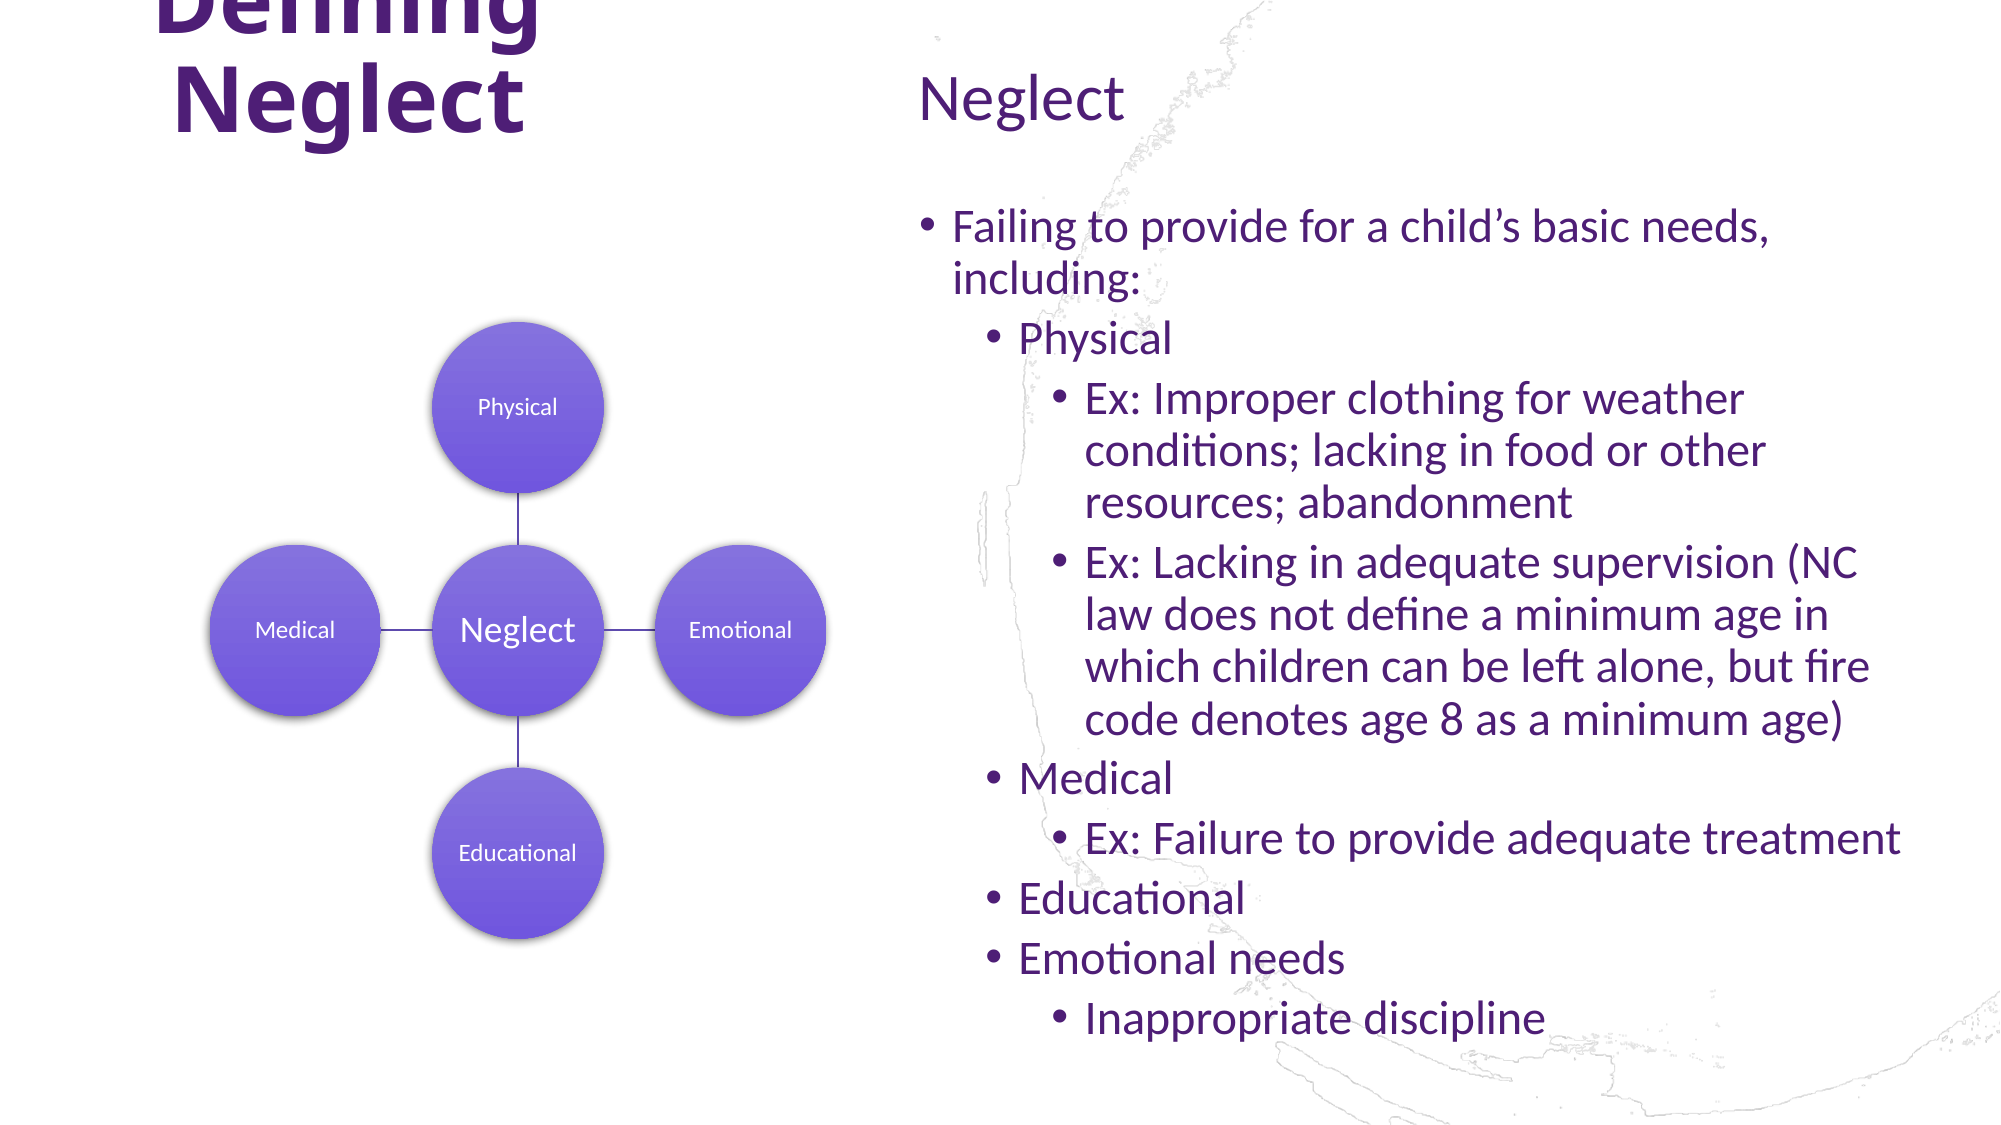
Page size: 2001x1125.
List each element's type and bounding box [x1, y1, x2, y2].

picture [0, 0, 2000, 1125]
text_box [131, 319, 905, 942]
